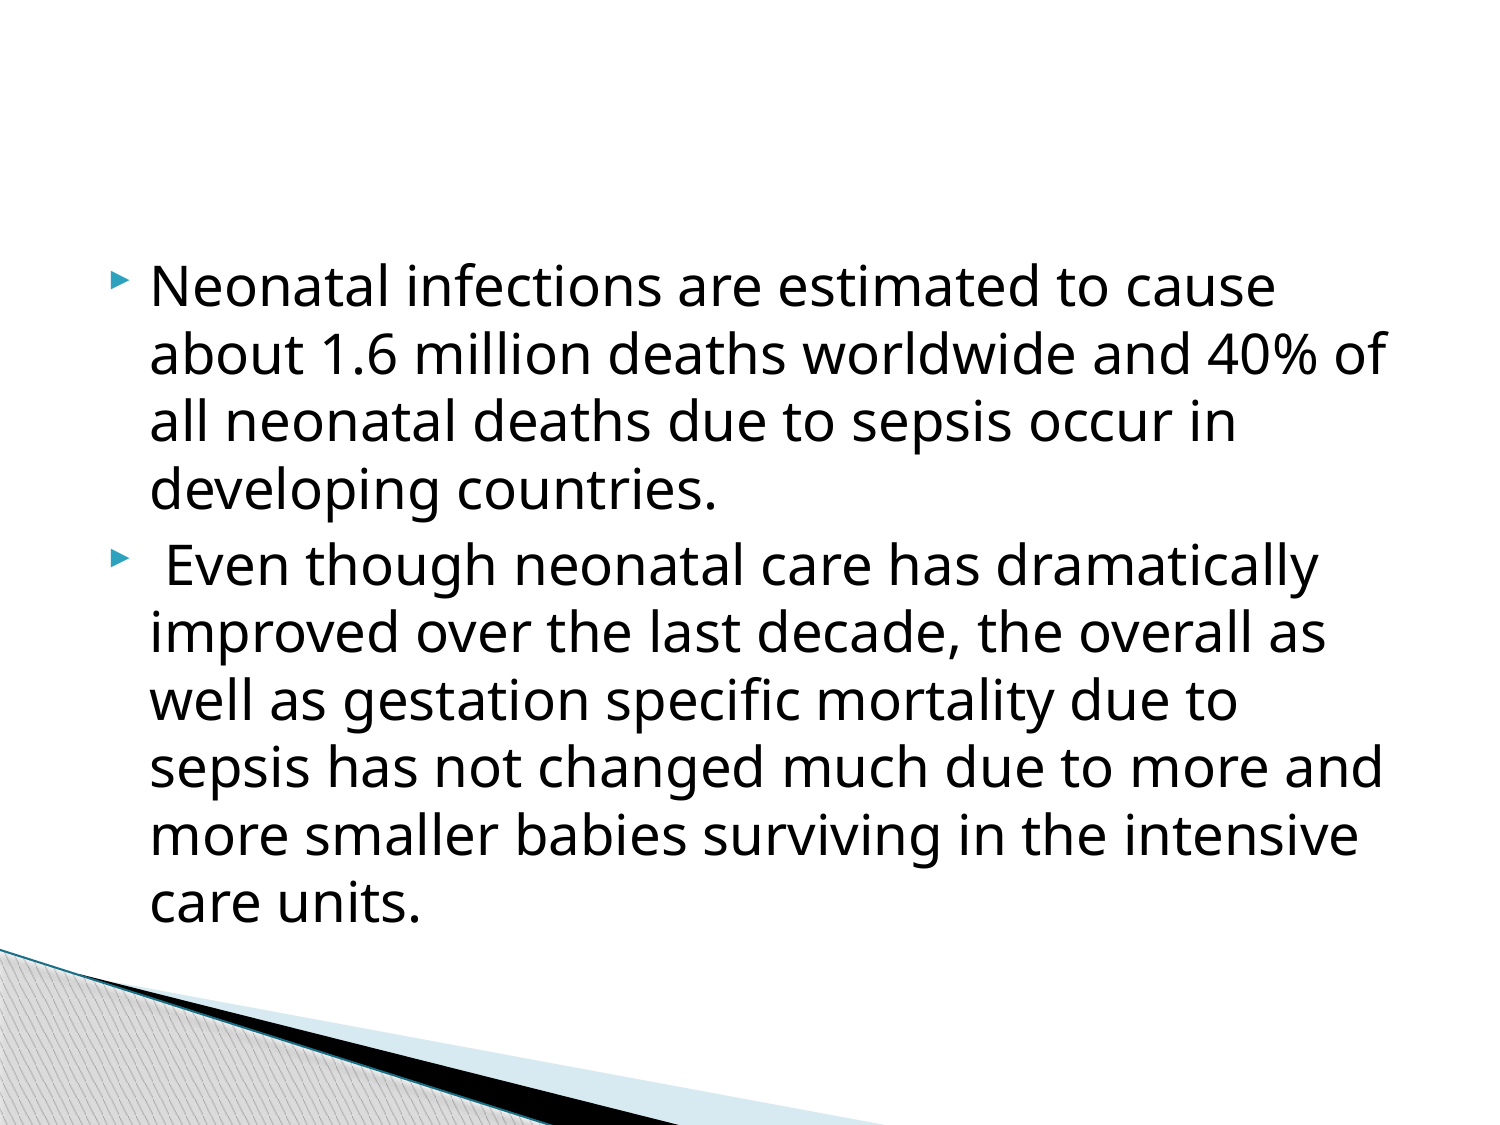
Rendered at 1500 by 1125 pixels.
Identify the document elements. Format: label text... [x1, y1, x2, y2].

list Neonatal infections are estimated to cause about 1.6 million deaths worldwide and 40% of all neonatal deaths due to sepsis occur in developing countries. Even though neonatal care has dramatically improved over the last decade, the overall as well as gestation specific mortality due to sepsis has not changed much due to more and more smaller babies surviving in the intensive care units. [75, 243, 1425, 986]
